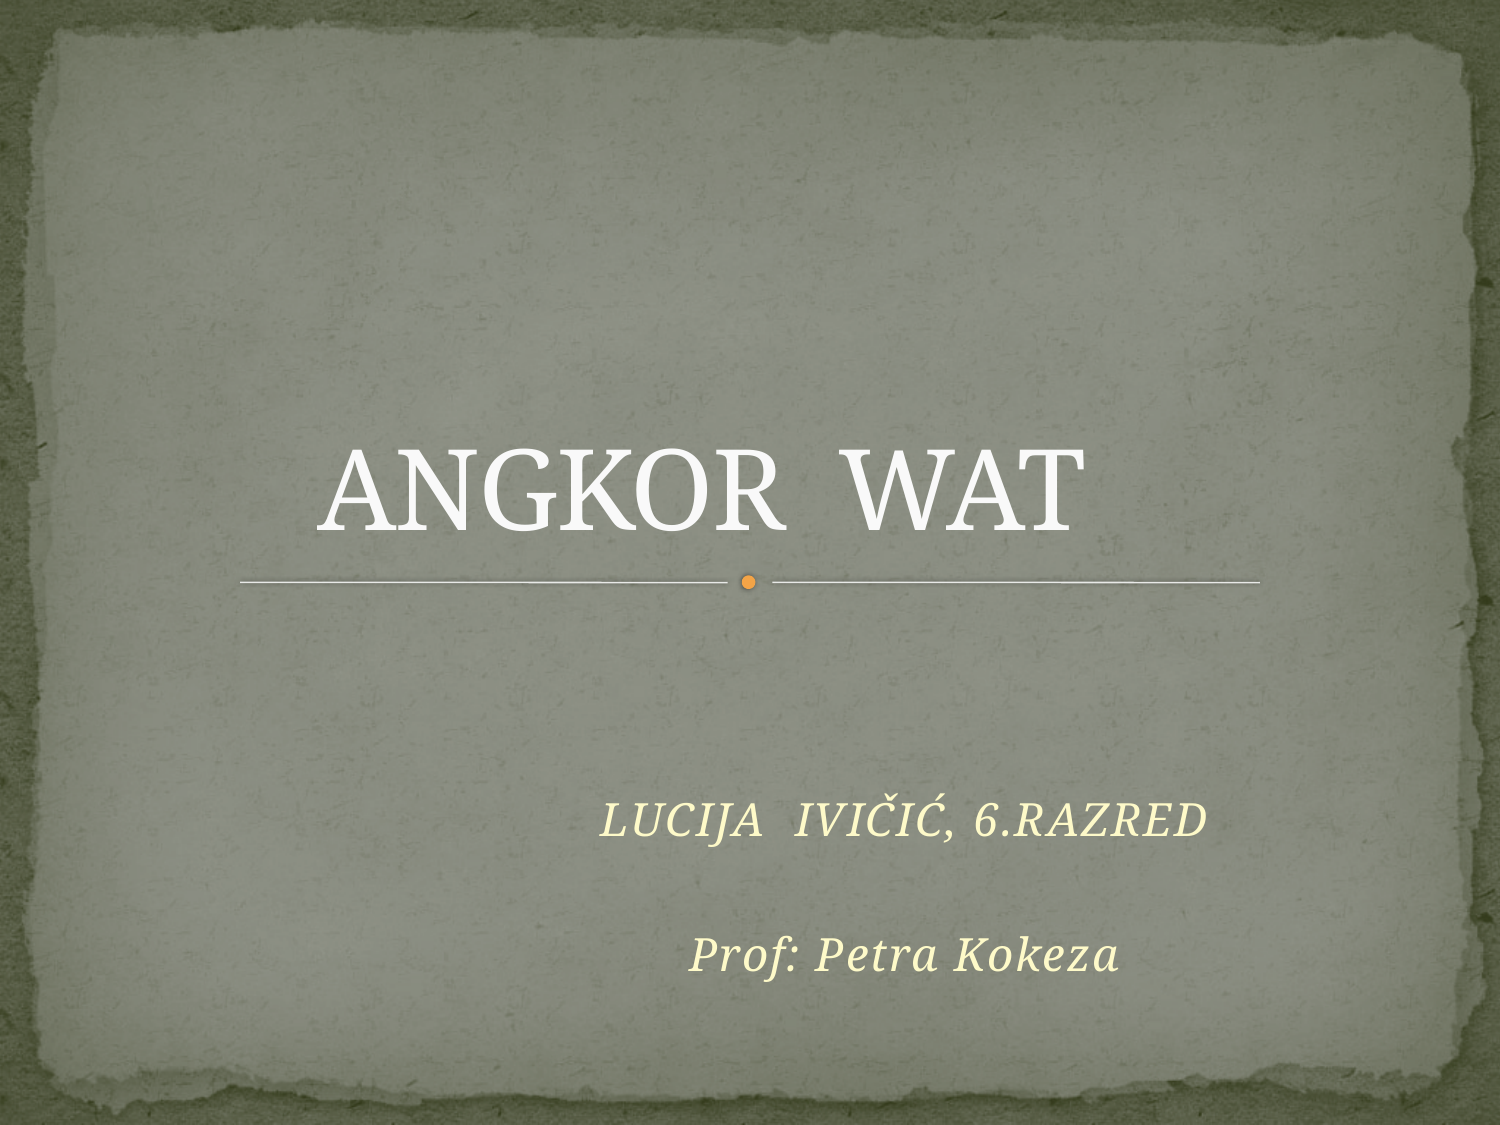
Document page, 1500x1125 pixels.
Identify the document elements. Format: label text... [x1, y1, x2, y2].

subtitle LUCIJA IVIČIĆ, 6.RAZRED Prof: Petra Kokeza [371, 716, 1438, 976]
title ANGKOR WAT [74, 235, 1438, 561]
